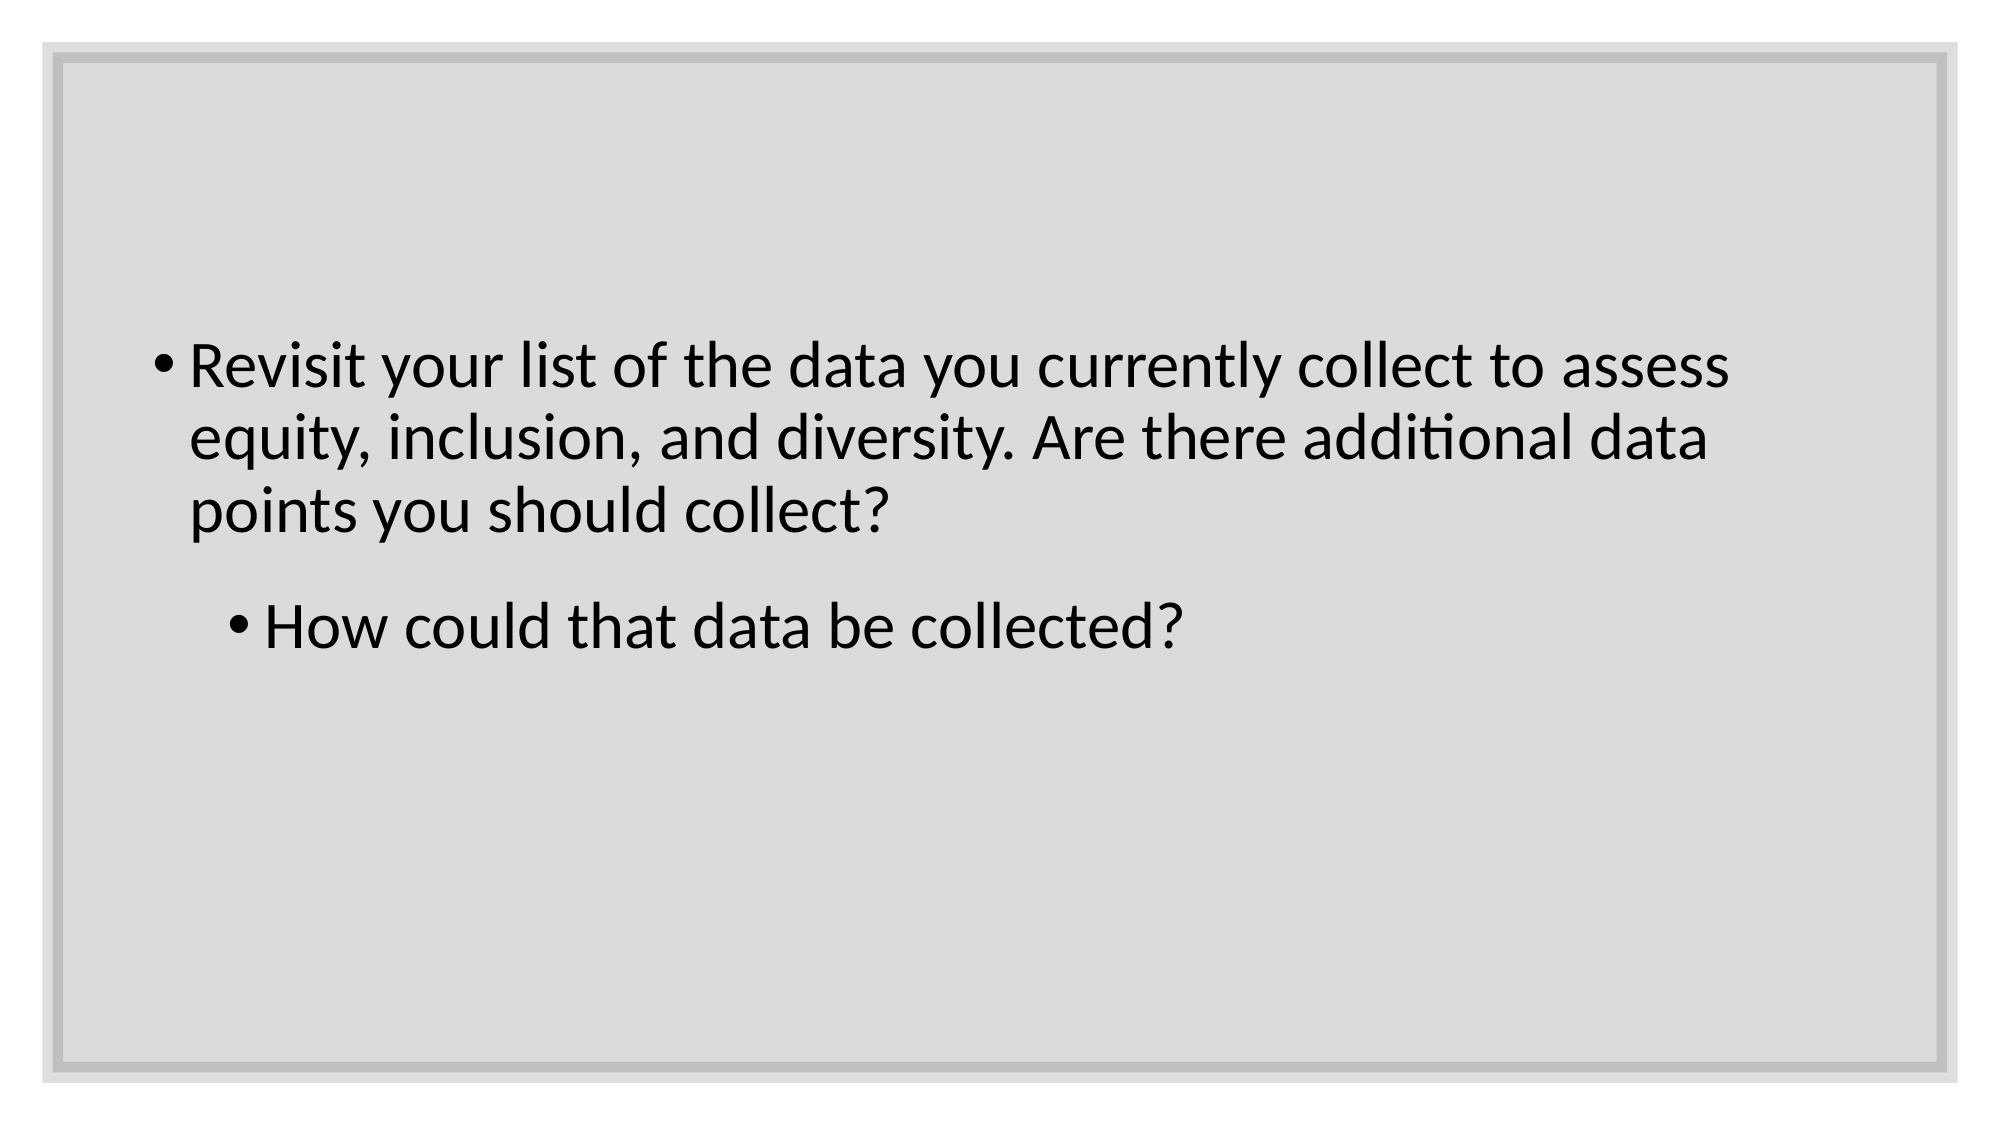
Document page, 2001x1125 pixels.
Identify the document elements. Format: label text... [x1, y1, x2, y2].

text_box [52, 51, 1948, 1073]
list Revisit your list of the data you currently collect to assess equity, inclusion, and diversity. Are there additional data points you should collect? How could that data be collected? [137, 221, 1863, 973]
